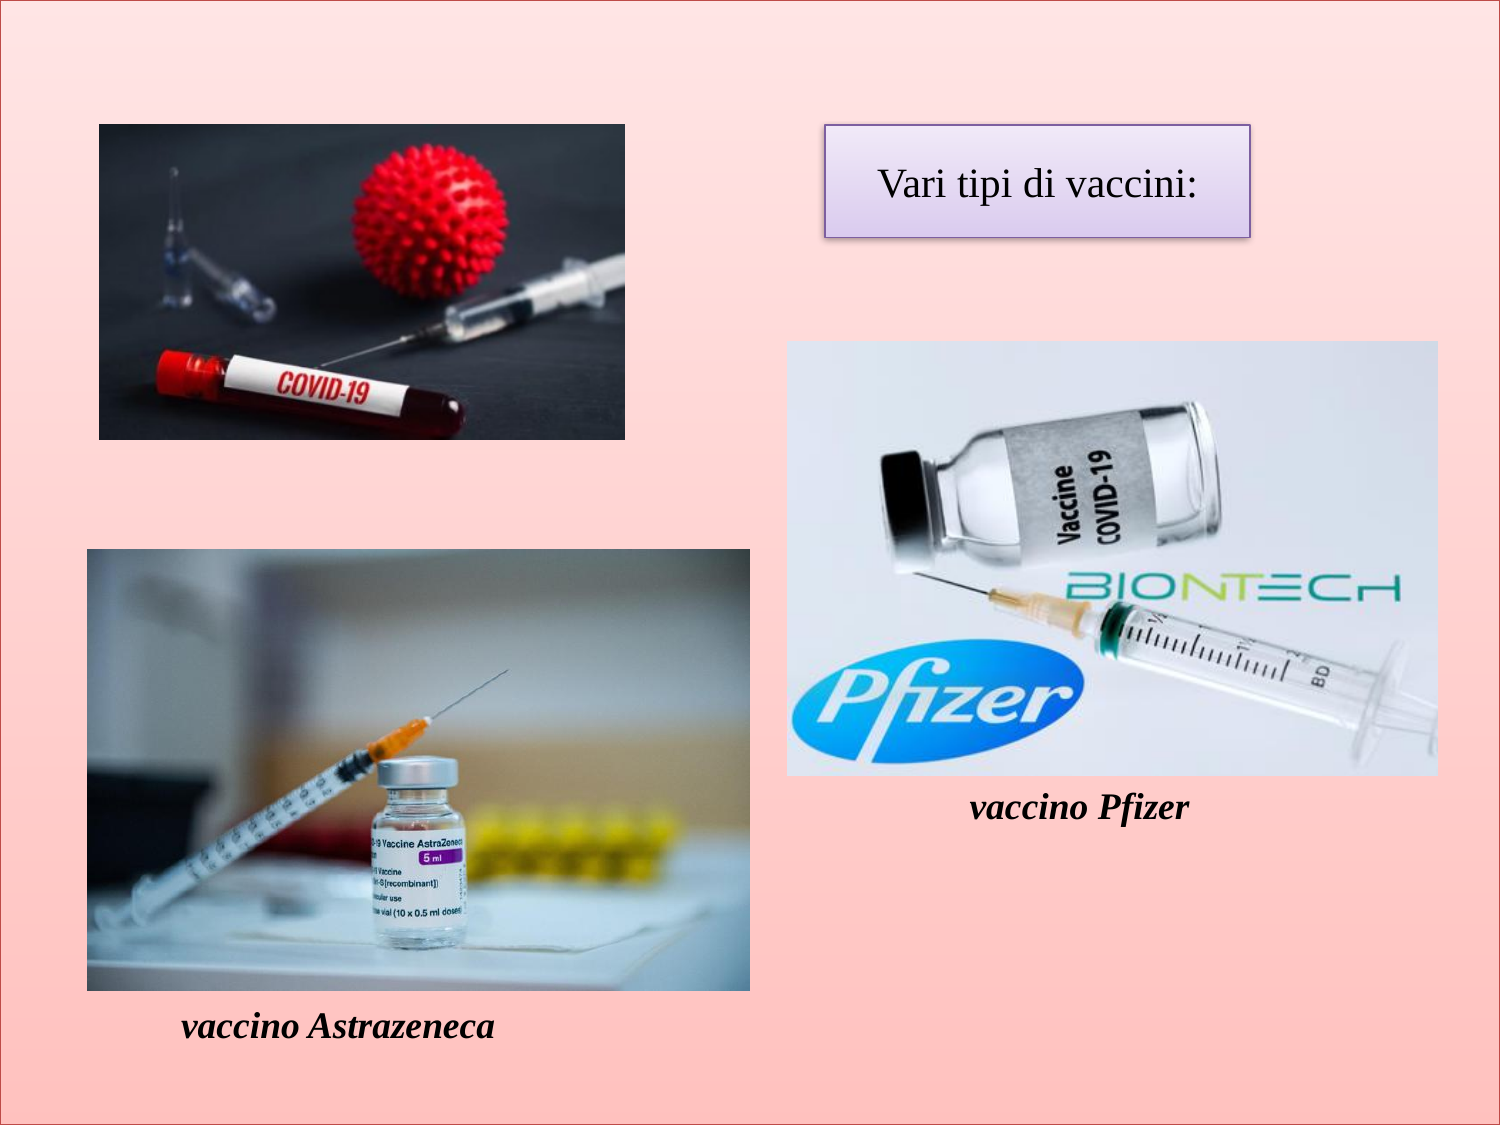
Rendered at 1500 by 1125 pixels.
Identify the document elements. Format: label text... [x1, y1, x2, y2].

title vaccino Pfizer vaccino Astrazeneca [0, 0, 1500, 1125]
picture [787, 341, 1438, 776]
text_box Vari tipi di vaccini: [824, 124, 1251, 238]
picture [99, 124, 626, 441]
picture [87, 549, 751, 991]
